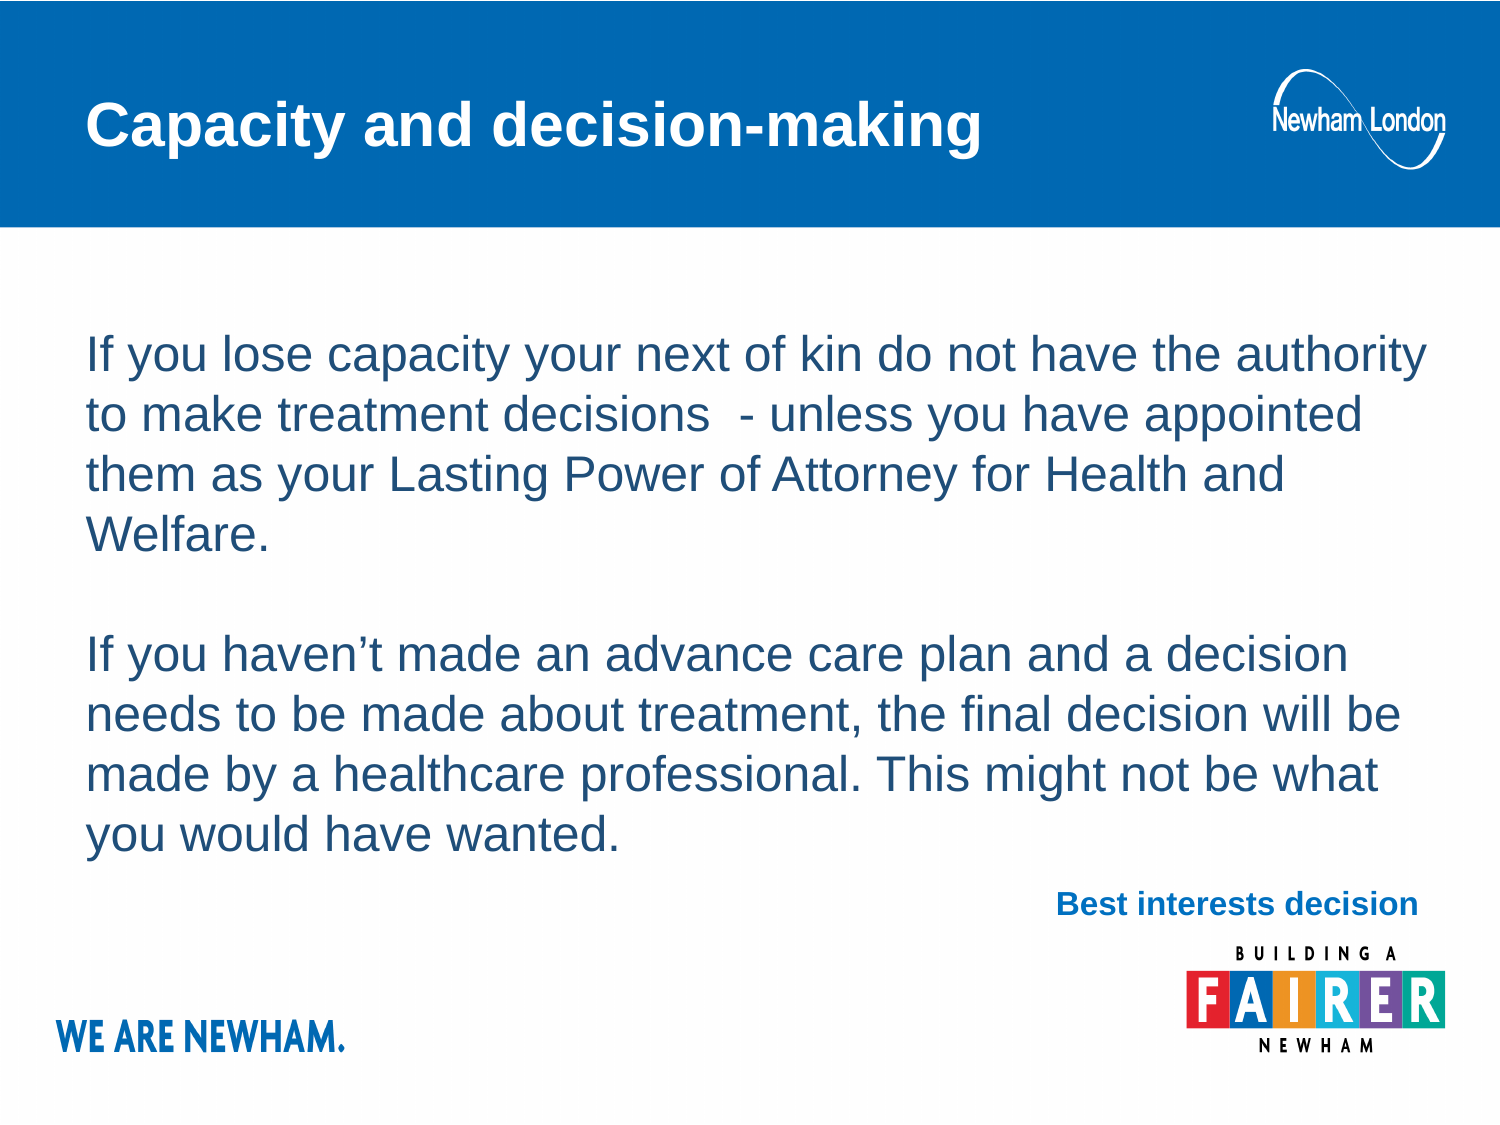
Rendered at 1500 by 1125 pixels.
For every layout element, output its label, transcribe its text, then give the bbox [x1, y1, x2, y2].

title Capacity and decision-making [70, 45, 1196, 168]
picture [0, 1, 1500, 1124]
text_box Best interests decision [1041, 874, 1468, 930]
text_box If you lose capacity your next of kin do not have the authority to make treatment decisions - unless you have appointed them as your Lasting Power of Attorney for Health and Welfare. If you haven’t made an advance care plan and a decision needs to be made about treatment, the final decision will be made by a healthcare professional. This might not be what you would have wanted. [70, 314, 1468, 869]
